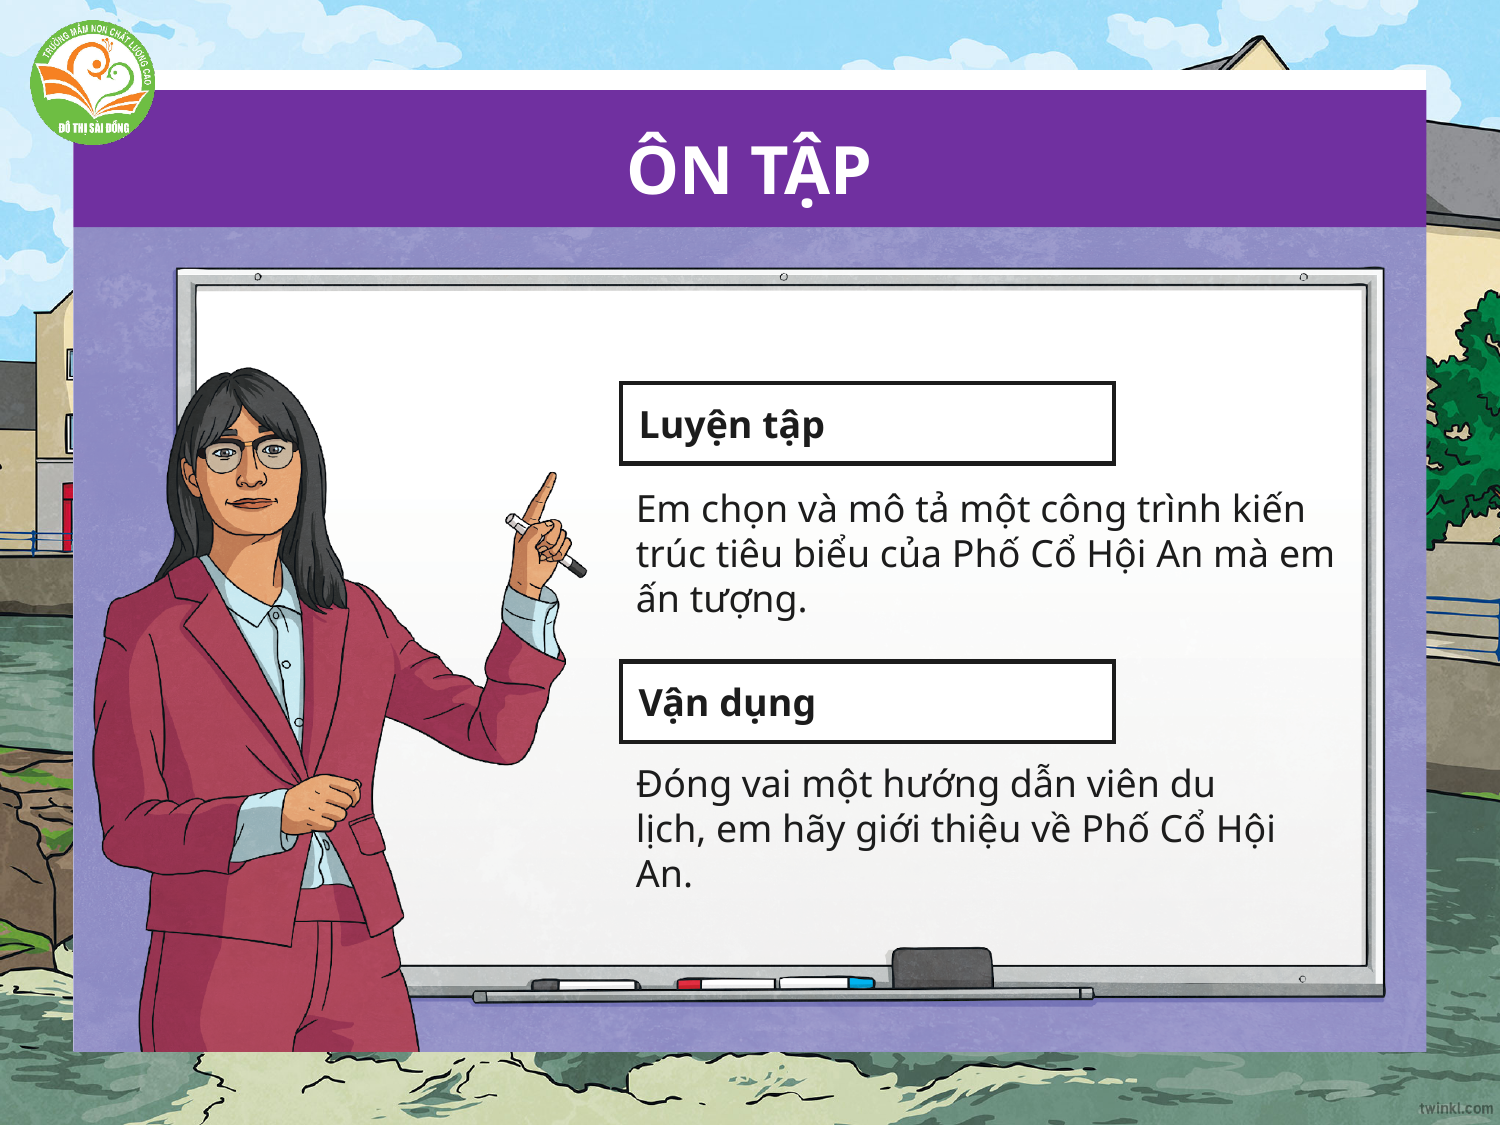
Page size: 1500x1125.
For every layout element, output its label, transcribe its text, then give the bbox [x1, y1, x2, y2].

picture [0, 0, 1500, 1125]
text_box ÔN TẬP [73, 90, 1427, 227]
